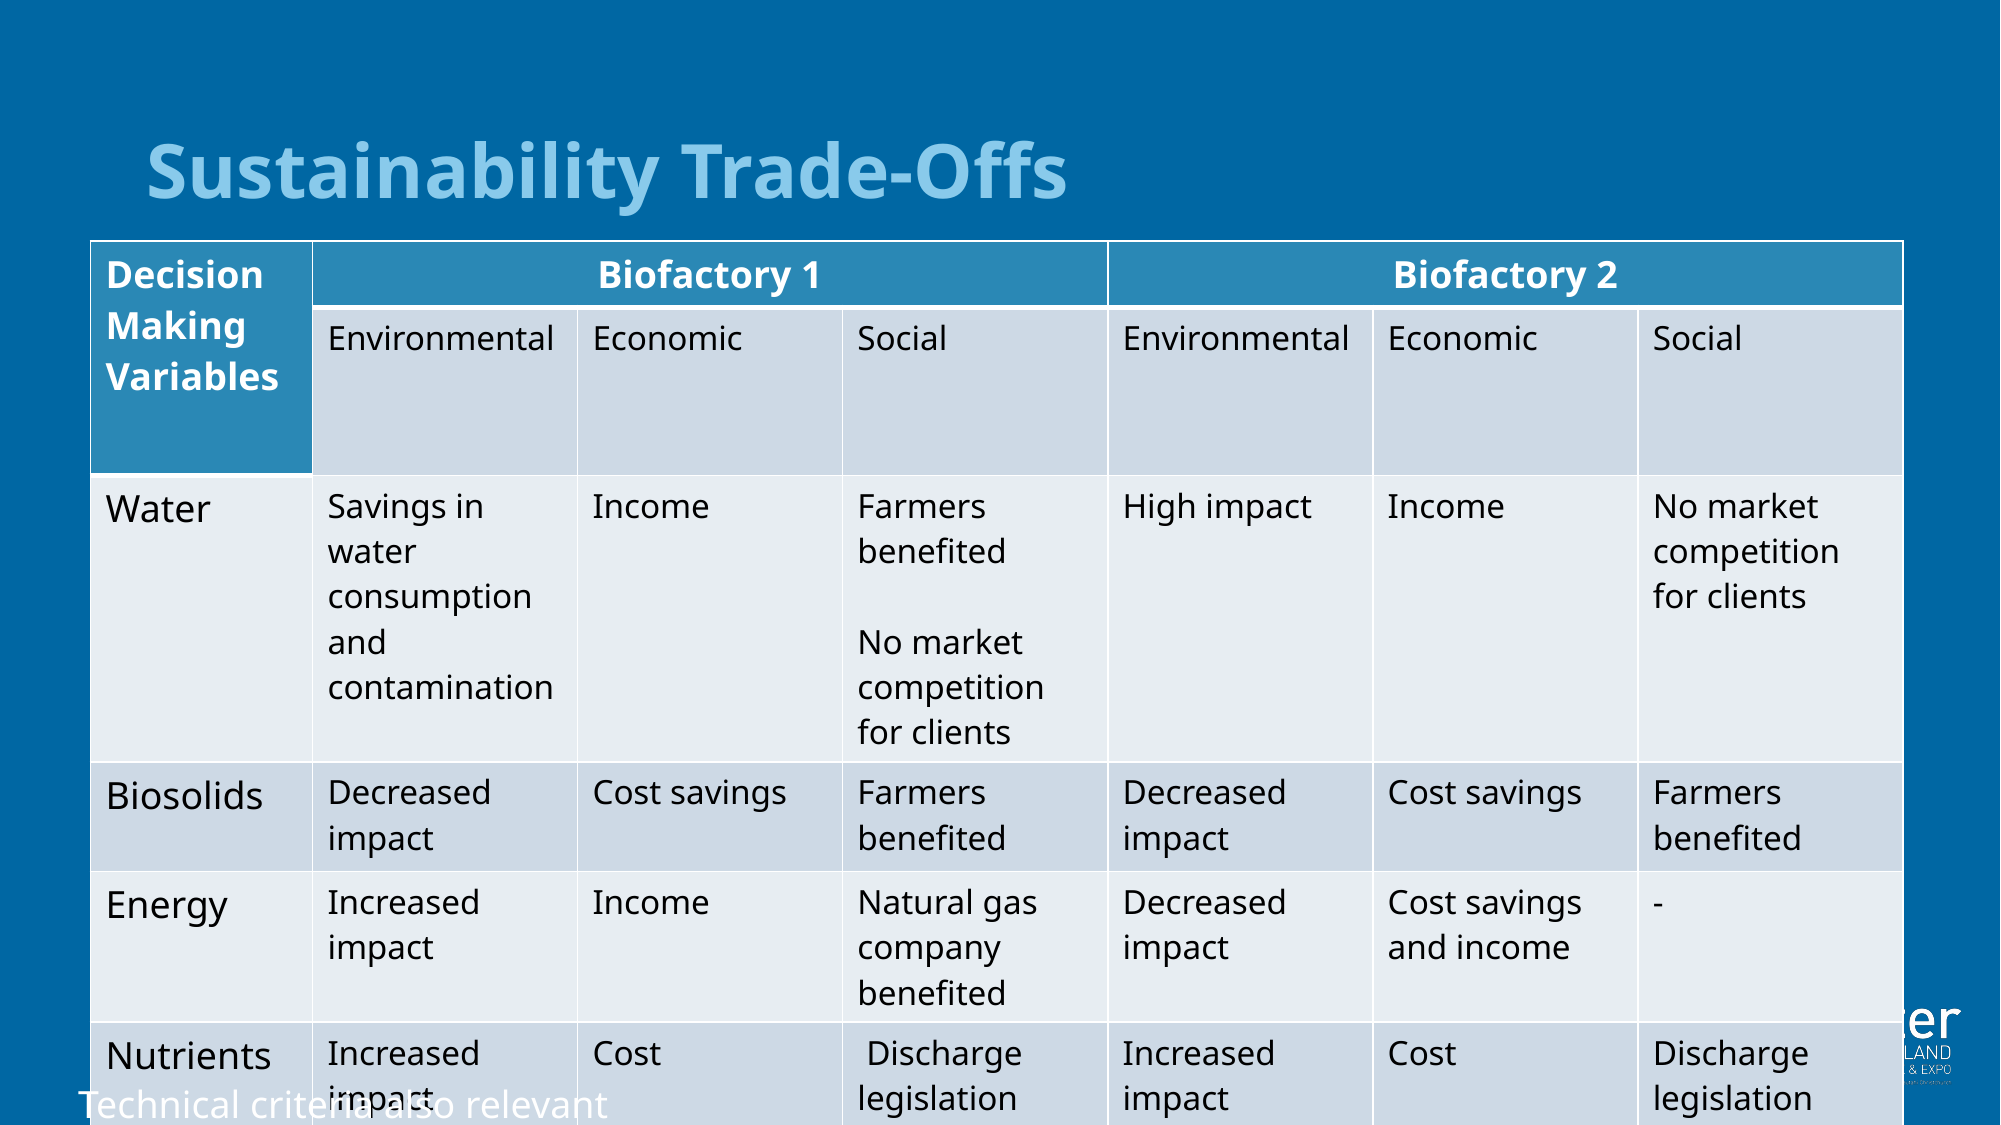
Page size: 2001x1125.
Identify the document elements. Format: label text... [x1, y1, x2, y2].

text_box Technical criteria also relevant [63, 1073, 624, 1125]
table_cell Economic [578, 310, 842, 475]
table_header Biofactory 2 [1109, 242, 1902, 305]
table_cell High impact [1109, 476, 1372, 761]
table_cell Income [578, 476, 842, 761]
table_cell Social [1639, 310, 1902, 475]
table_cell No market competition for clients [1639, 476, 1902, 761]
table_cell Water [91, 478, 312, 761]
table_cell Nutrients [91, 1023, 312, 1073]
table_cell Cost savings [1374, 763, 1637, 871]
table_cell Decreased impact [313, 763, 577, 871]
table_cell Cost savings and income [1374, 872, 1637, 1021]
table_cell Cost [578, 1023, 842, 1125]
table_cell Decreased impact [1109, 763, 1372, 871]
table_cell Farmers benefited No market competition for clients [843, 476, 1107, 761]
table_cell Increased impact [313, 1023, 577, 1073]
table_cell Discharge legislation [1639, 1023, 1902, 1125]
table_cell Social [843, 310, 1107, 475]
table_cell Natural gas company benefited [843, 872, 1107, 1021]
table_header Decision Making Variables [91, 242, 312, 473]
table_cell Environmental [1109, 310, 1372, 475]
table_cell Increased impact [313, 872, 577, 1021]
table_cell Farmers benefited [1639, 763, 1902, 871]
table_cell Cost [1374, 1023, 1637, 1125]
table_cell Income [1374, 476, 1637, 761]
table_header Biofactory 1 [313, 242, 1107, 305]
table_cell Farmers benefited [843, 763, 1107, 871]
table_cell Energy [91, 872, 312, 1021]
table_cell - [1639, 872, 1902, 1021]
table_cell Discharge legislation [843, 1023, 1107, 1125]
table_cell Cost savings [578, 763, 842, 871]
table_cell Increased impact [1109, 1023, 1372, 1125]
table_cell Economic [1374, 310, 1637, 475]
table_cell Environmental [313, 310, 577, 475]
table_cell Biosolids [91, 763, 312, 871]
table_cell Decreased impact [1109, 872, 1372, 1021]
list Sustainability Trade-Offs [131, 125, 1904, 220]
table_cell Income [578, 872, 842, 1021]
table_cell Savings in water consumption and contamination [313, 476, 577, 761]
